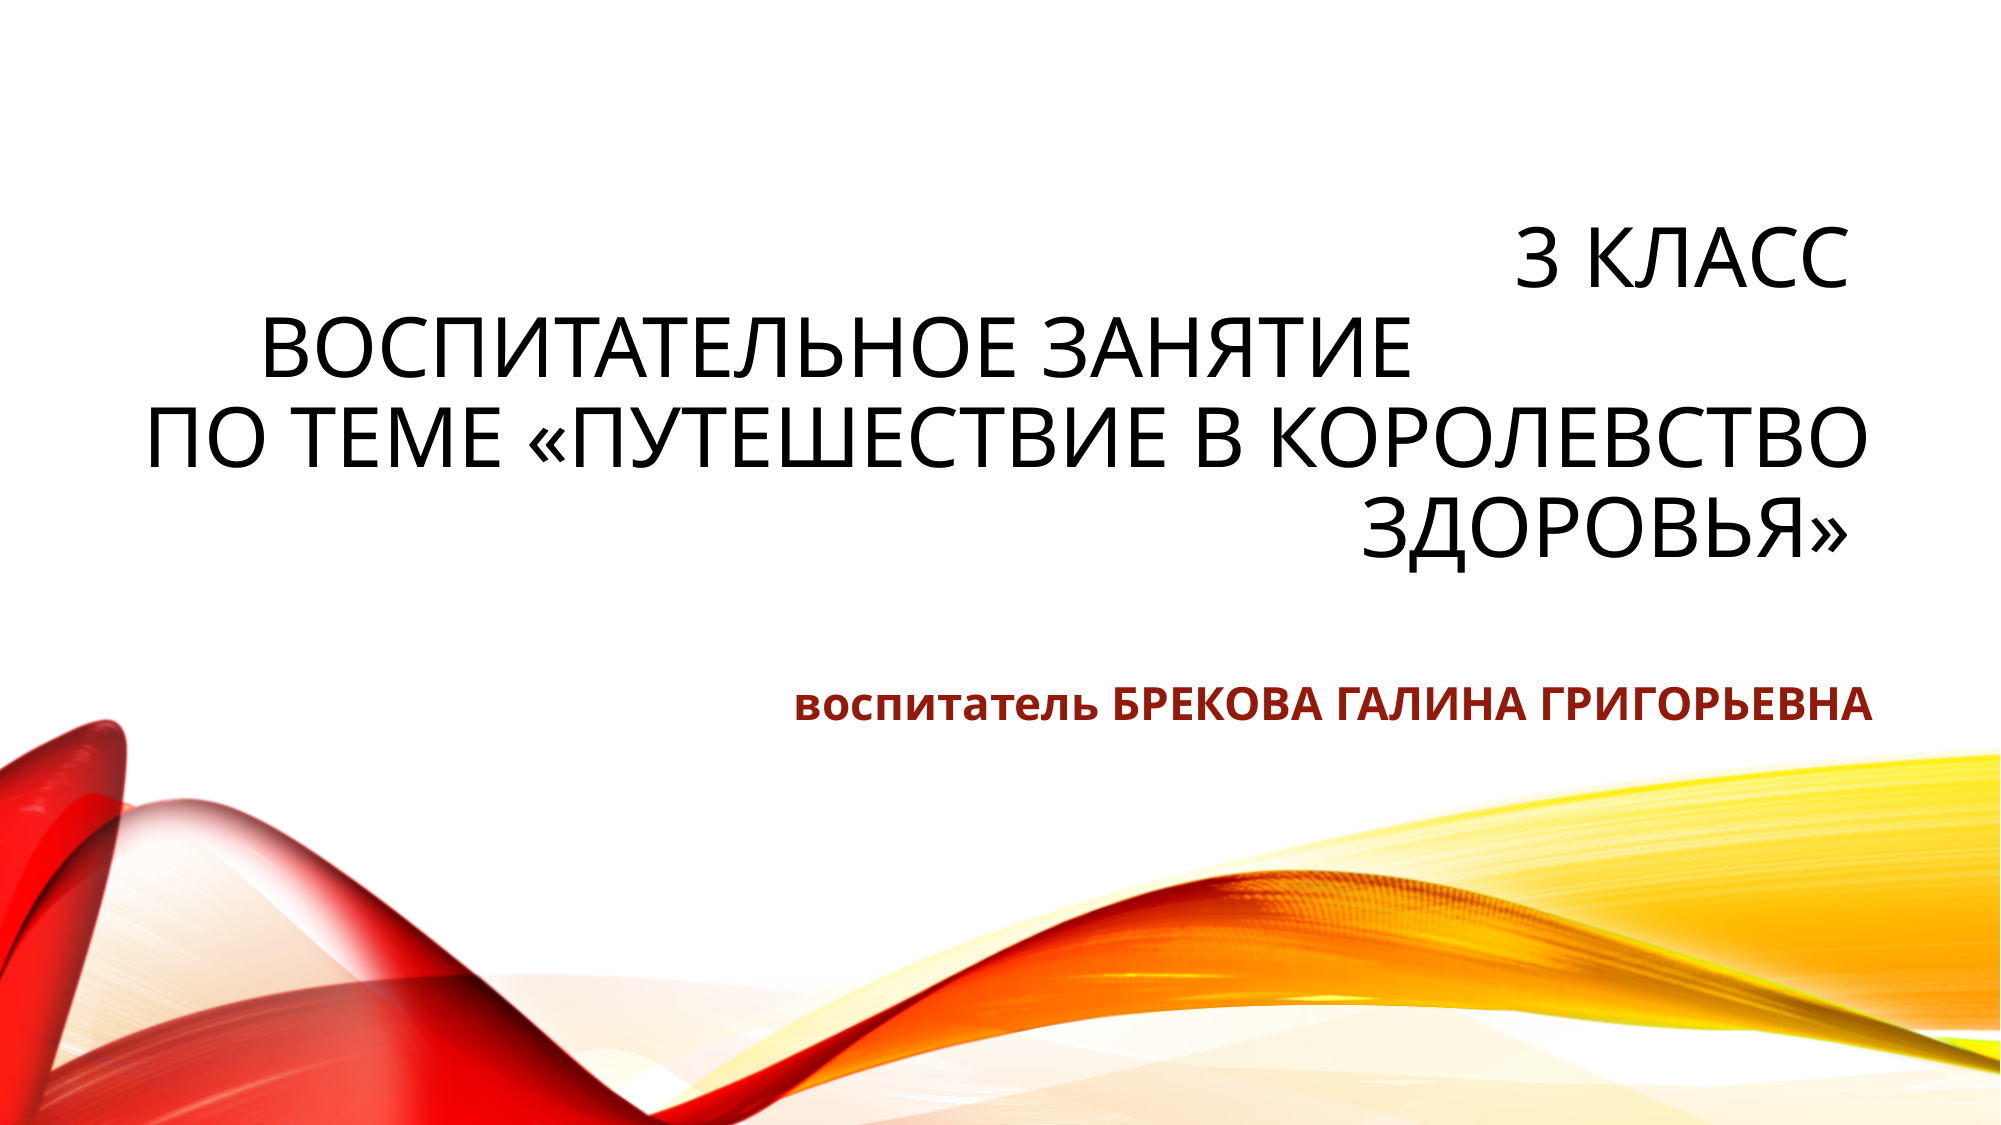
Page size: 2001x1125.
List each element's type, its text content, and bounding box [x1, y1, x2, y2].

title 3 класс воспитательное занятие по теме «путешествие в королевство здоровья» [112, 123, 1888, 584]
list воспитатель БРЕКОВА ГАЛИНА ГРИГОРЬЕВНА [168, 597, 1889, 755]
picture [0, 717, 2000, 1125]
